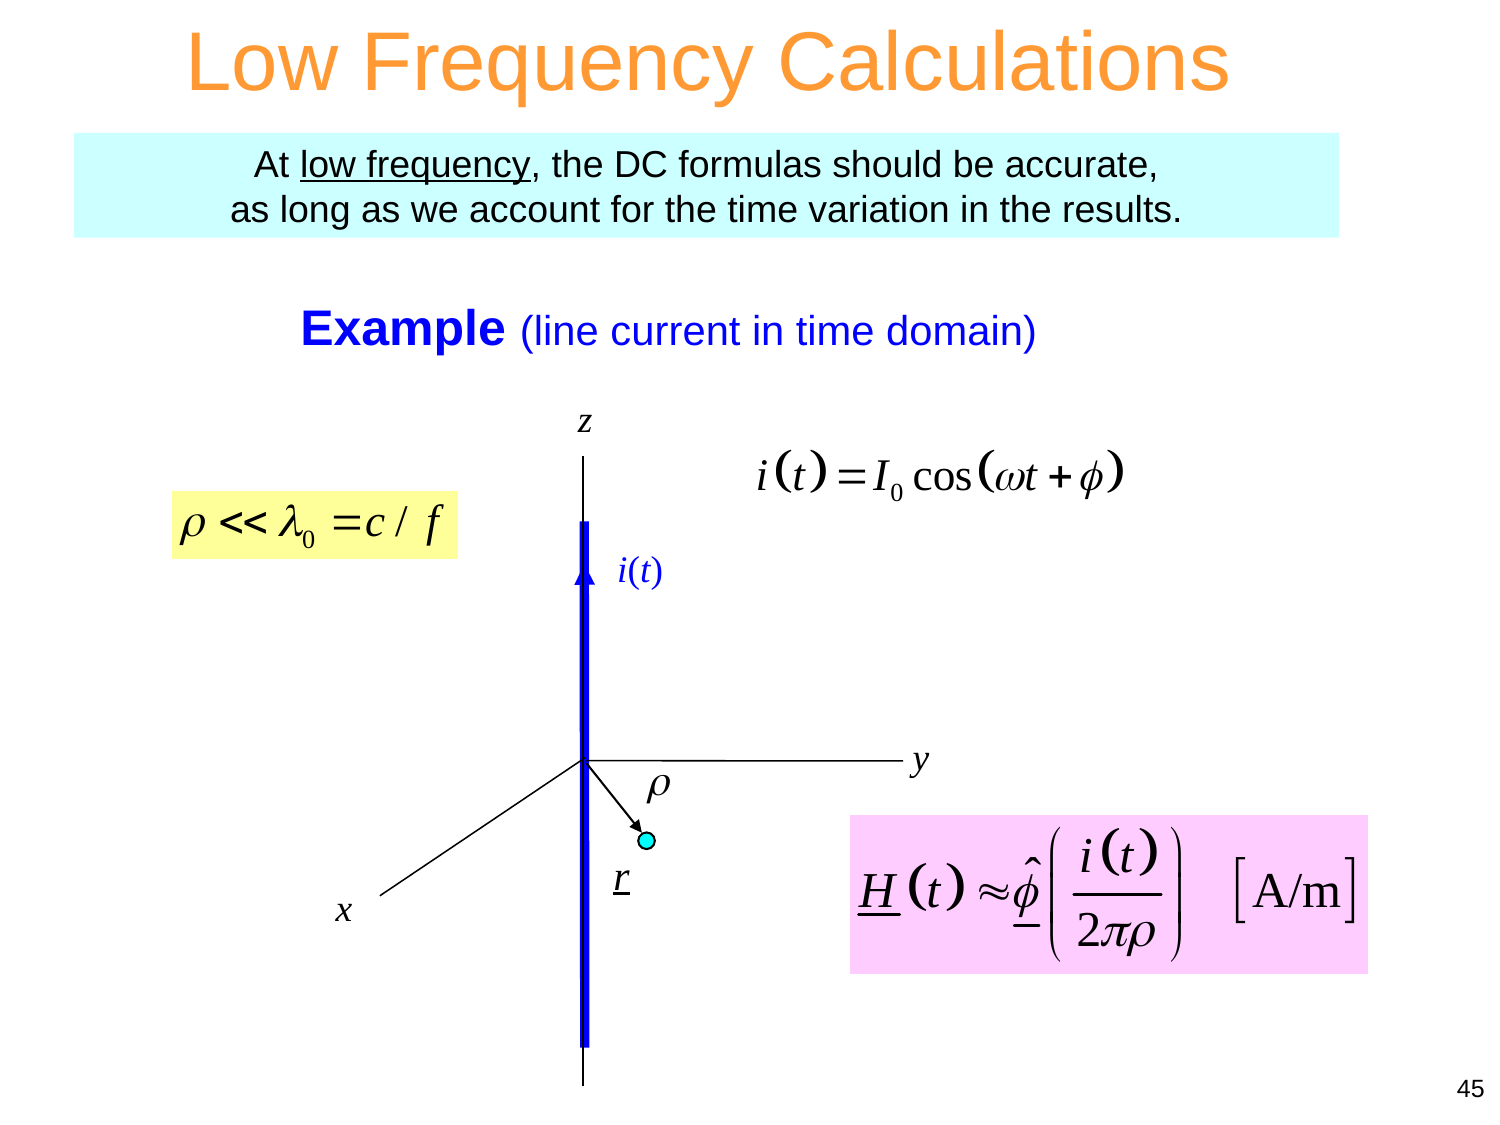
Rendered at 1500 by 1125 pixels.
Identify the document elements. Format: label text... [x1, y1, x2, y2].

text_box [849, 814, 1369, 975]
text_box At low frequency, the DC formulas should be accurate, as long as we account for the time variation in the results. [74, 132, 1339, 238]
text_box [750, 440, 1132, 517]
text_box Example (line current in time domain) [285, 288, 1053, 363]
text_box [320, 387, 945, 1086]
slide_number 45 [1187, 1050, 1500, 1125]
text_box Low Frequency Calculations [117, 0, 1324, 115]
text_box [171, 491, 459, 560]
